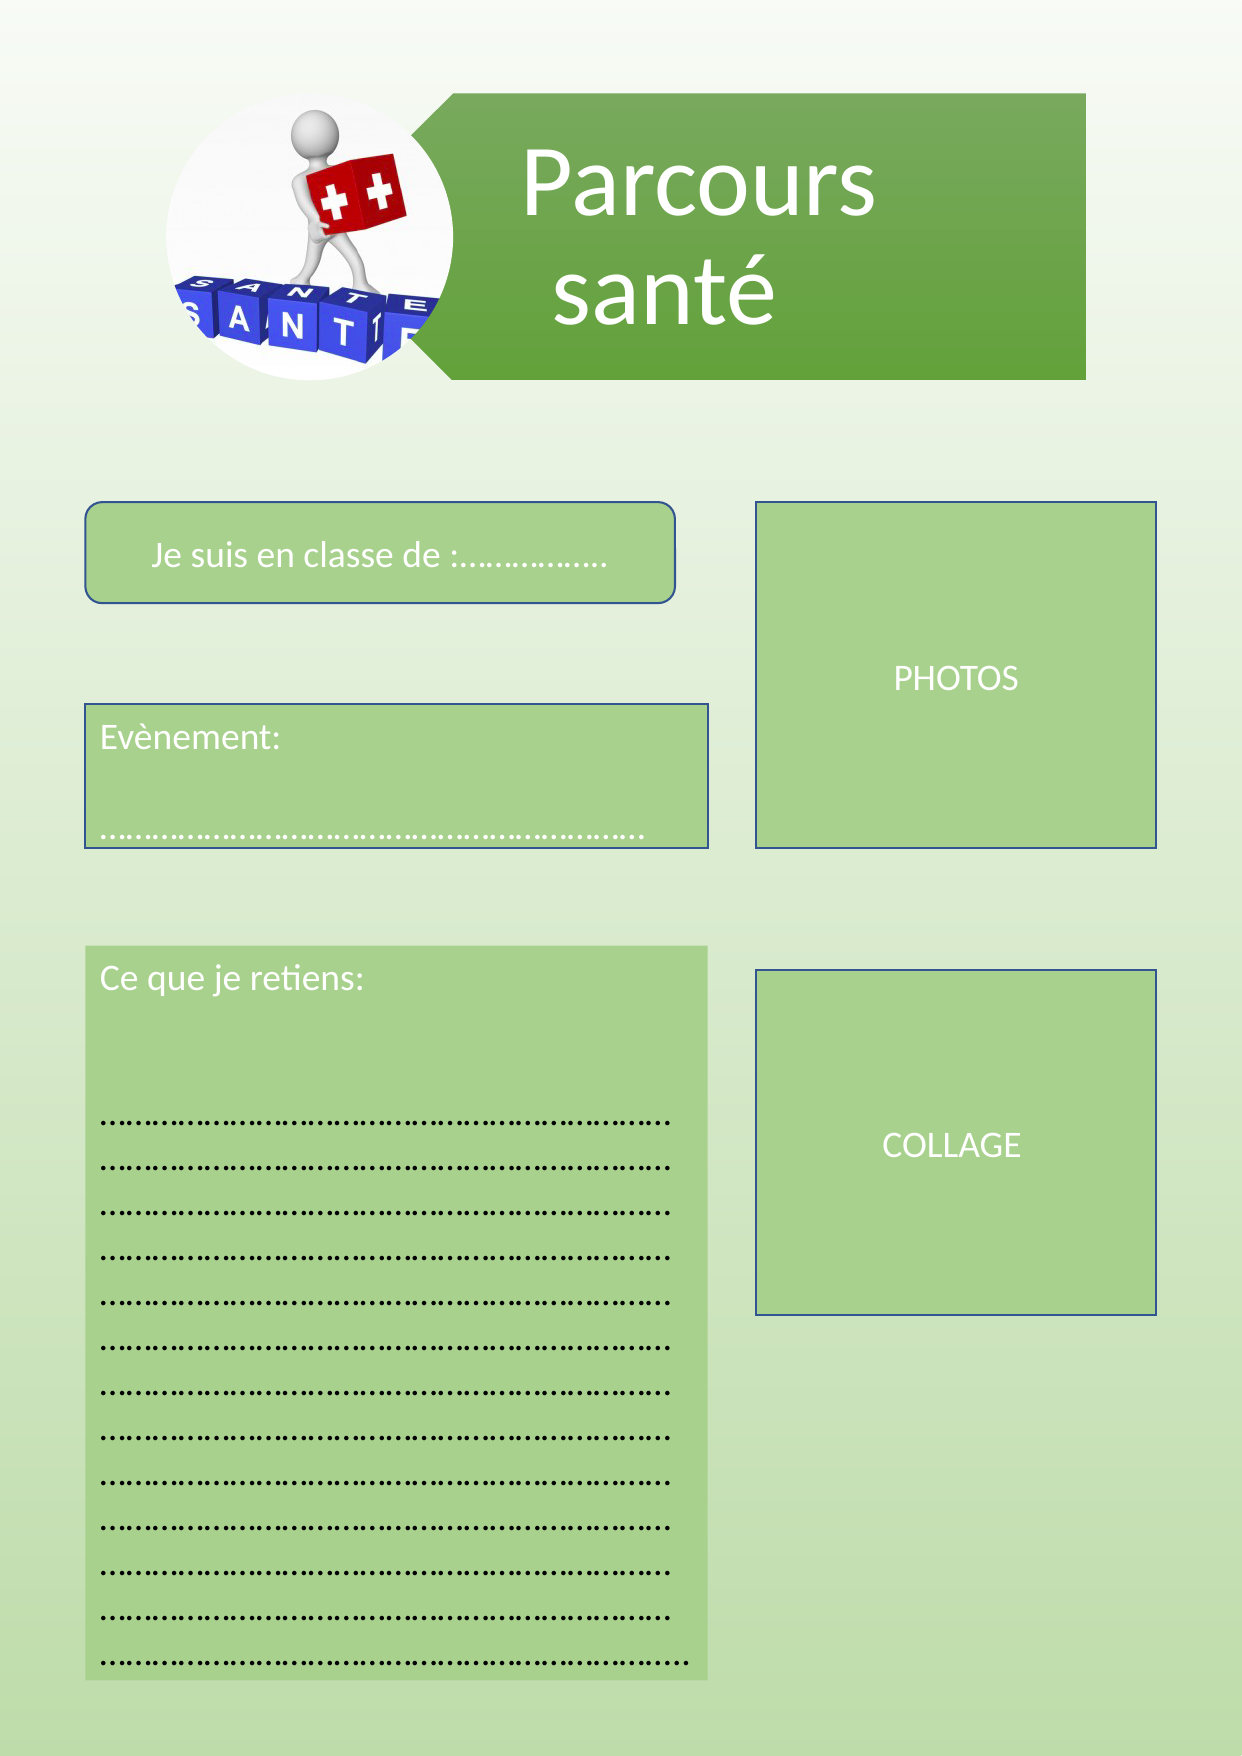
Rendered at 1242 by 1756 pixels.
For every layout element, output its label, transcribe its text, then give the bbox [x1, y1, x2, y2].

text_box Evènement: ……………………………………………………… [84, 703, 709, 849]
text_box Ce que je retiens: ………………………………………………………………………………………………………………………………………………………………………………………………………………………………………………………………………………………………………………………………………………………………………………………………………………………………………………………………………………………………………………………………………………………………………………………………………………………………………………………………………………………………………………………………………………………………………………………….. [85, 945, 708, 1681]
text_box Je suis en classe de :…………….. [84, 501, 677, 605]
text_box COLLAGE [755, 969, 1157, 1316]
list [42, 93, 1210, 381]
text_box PHOTOS [755, 501, 1157, 849]
